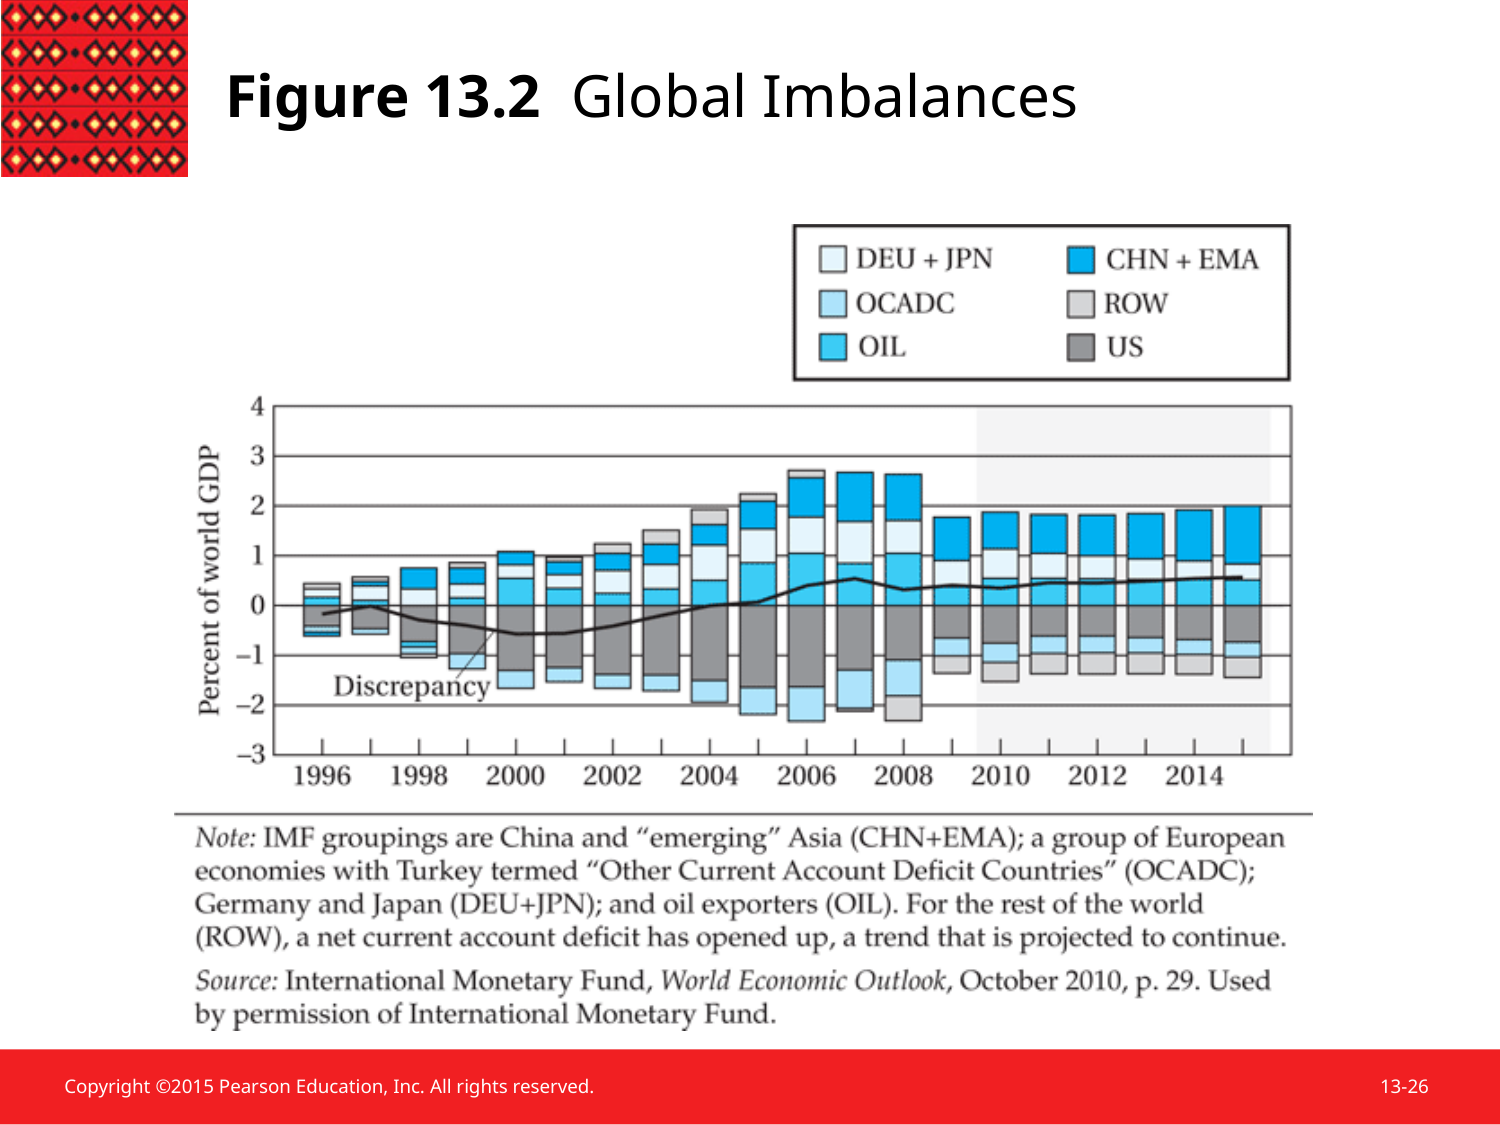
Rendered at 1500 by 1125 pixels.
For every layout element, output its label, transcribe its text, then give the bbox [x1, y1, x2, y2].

picture [174, 224, 1313, 1031]
picture [1, 0, 188, 177]
title Figure 13.2 Global Imbalances [225, 0, 1463, 188]
